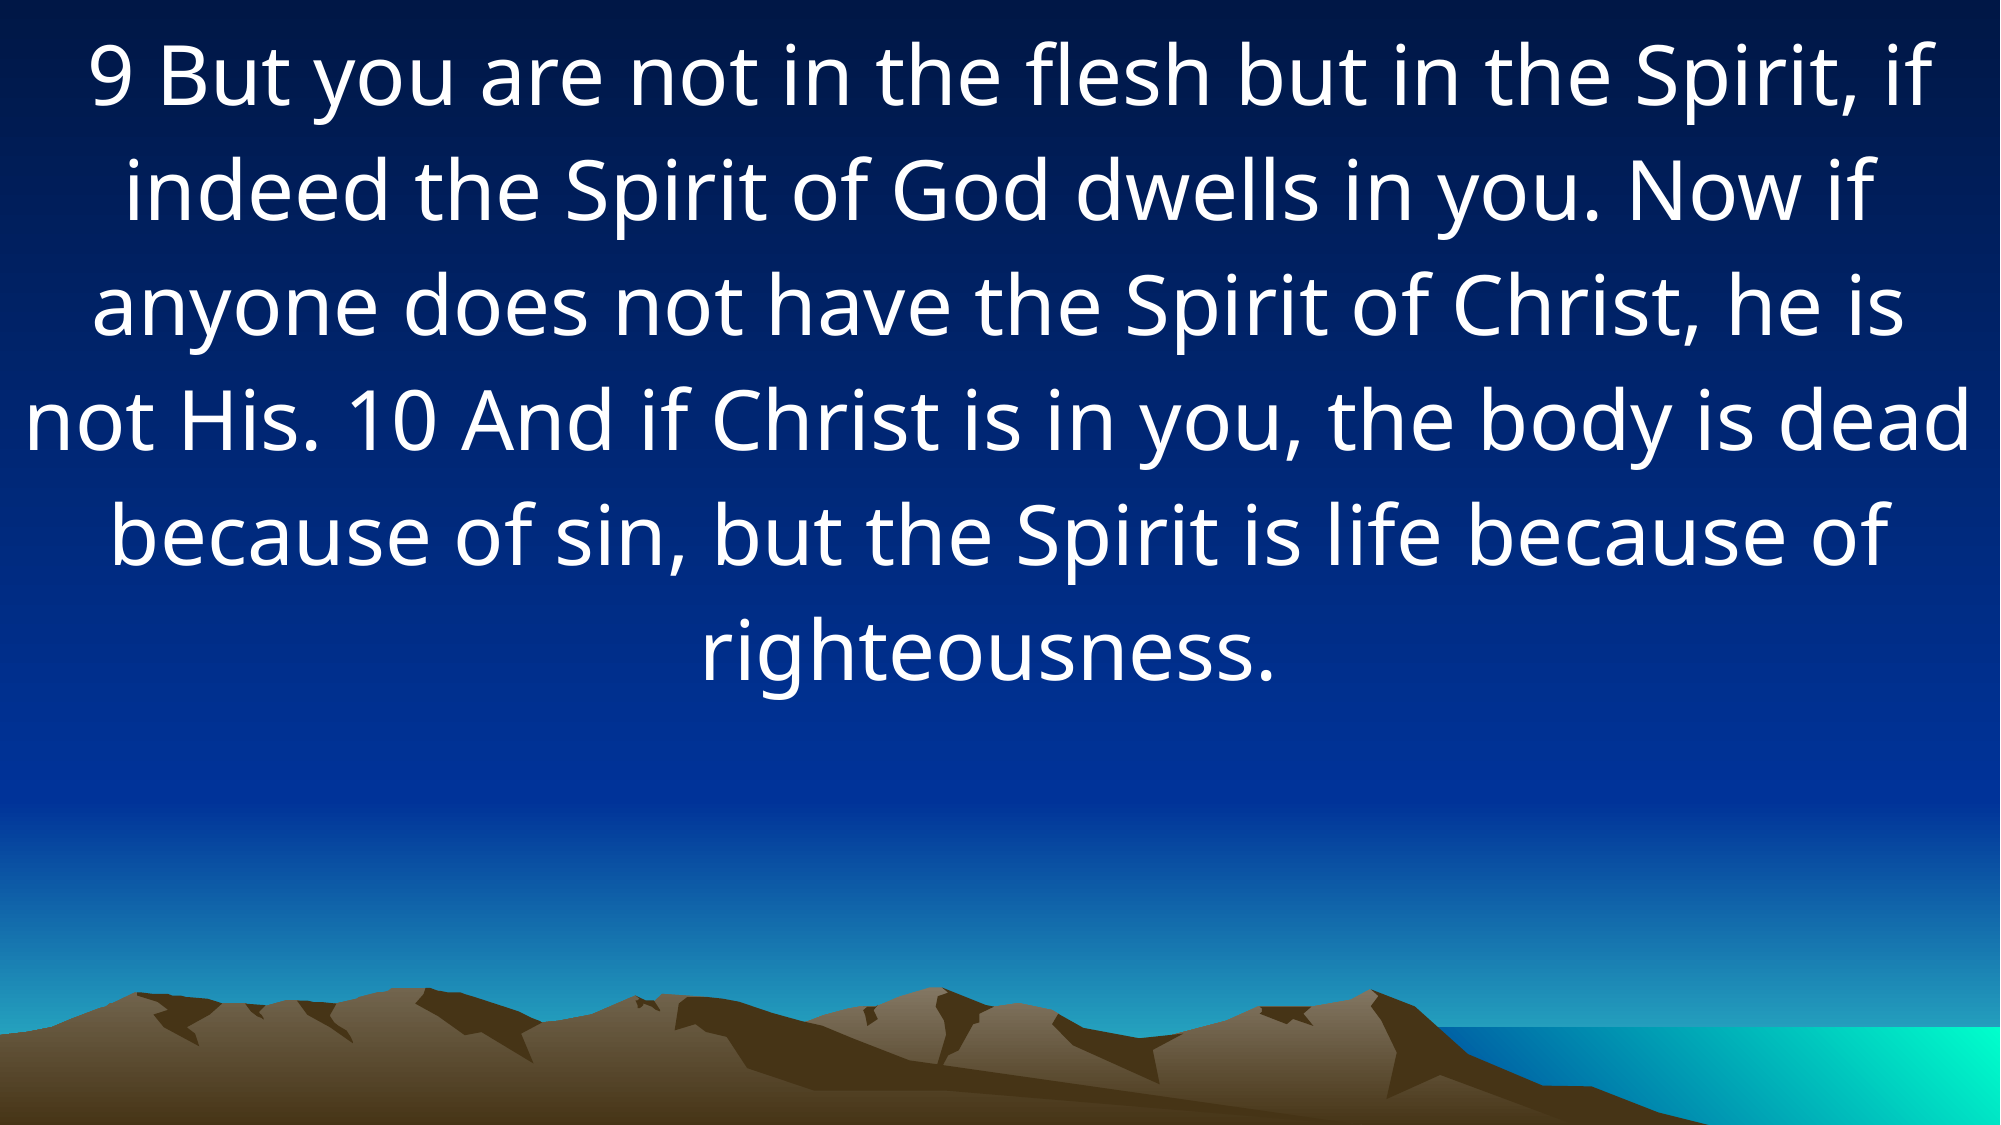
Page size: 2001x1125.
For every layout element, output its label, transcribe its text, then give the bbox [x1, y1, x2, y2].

text_box 9 But you are not in the flesh but in the Spirit, if indeed the Spirit of God dwells in you. Now if anyone does not have the Spirit of Christ, he is not His. 10 And if Christ is in you, the body is dead because of sin, but the Spirit is life because of righteousness. [0, 0, 2000, 825]
